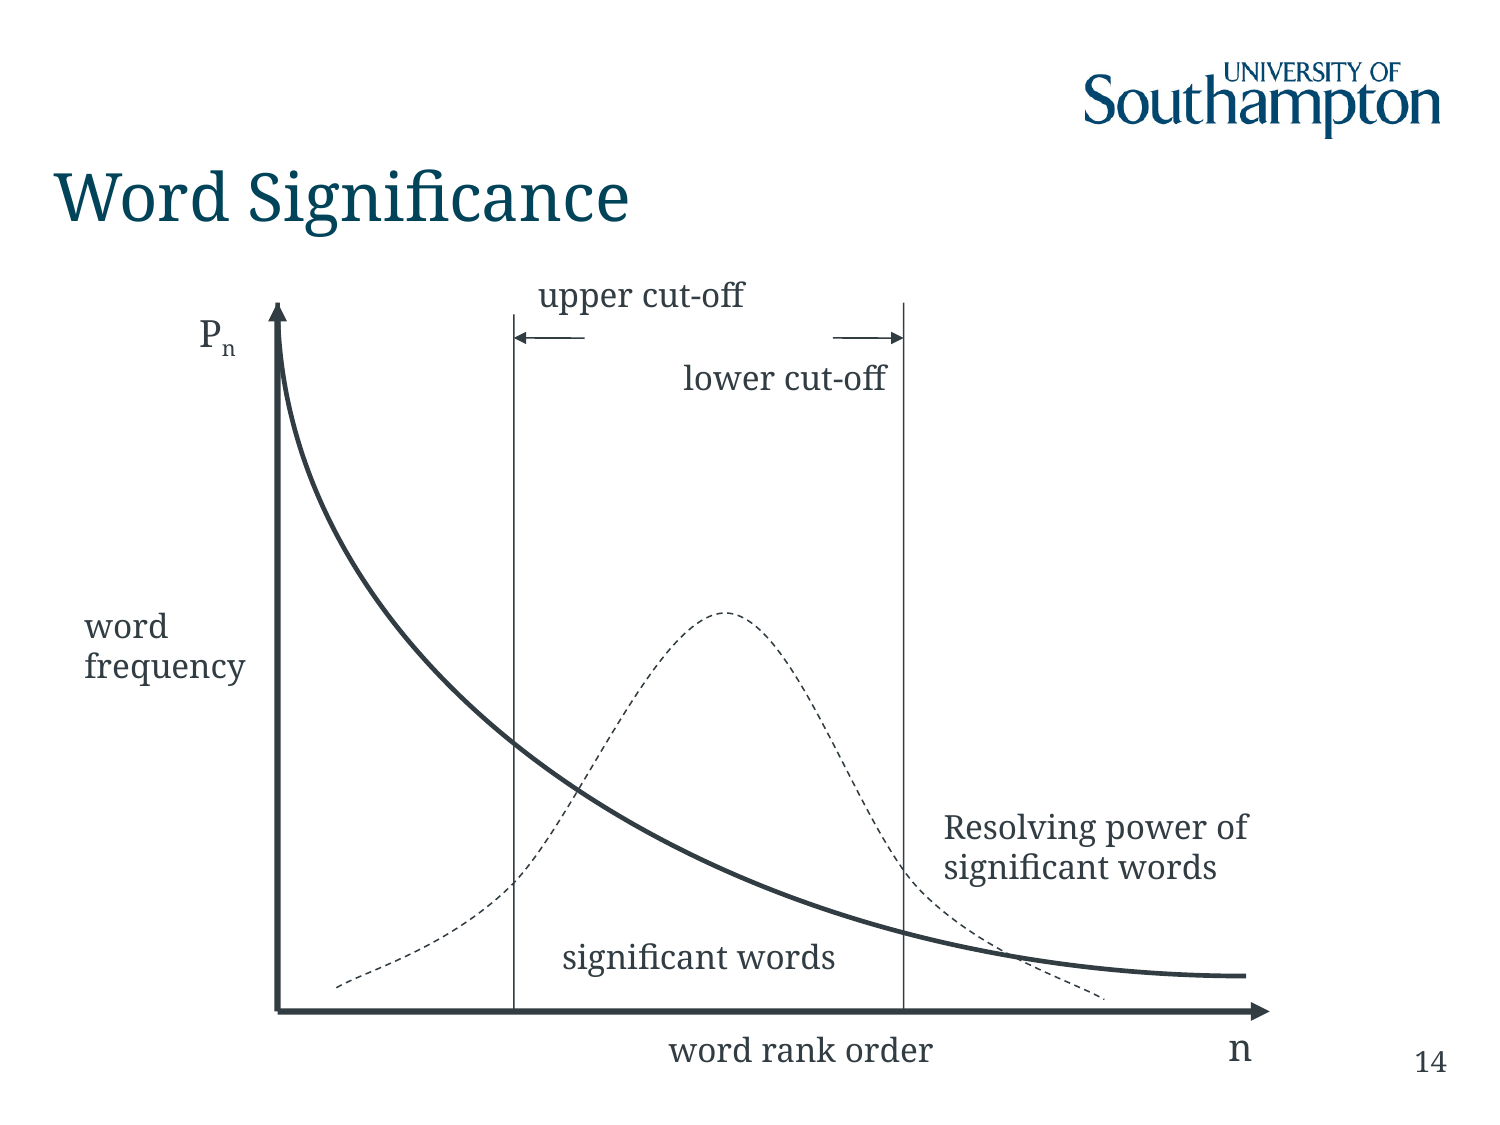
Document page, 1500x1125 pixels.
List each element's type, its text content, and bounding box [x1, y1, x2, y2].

text_box [513, 331, 585, 345]
picture [1085, 62, 1440, 139]
text_box [271, 303, 277, 315]
text_box word frequency [69, 598, 261, 693]
text_box [277, 302, 903, 867]
text_box n [1213, 1016, 1268, 1077]
text_box upper cut-off [523, 267, 759, 322]
text_box [904, 870, 1105, 1000]
text_box [904, 1005, 1270, 1016]
slide_number 14 [1159, 1035, 1448, 1088]
text_box significant words [547, 928, 852, 984]
text_box [514, 612, 903, 997]
title Word Significance [52, 147, 1448, 255]
text_box [904, 302, 1247, 977]
text_box lower cut-off [669, 349, 902, 405]
text_box word rank order [653, 1021, 949, 1076]
text_box Resolving power of significant words [928, 798, 1263, 894]
text_box Pn [184, 302, 251, 369]
text_box [832, 331, 904, 345]
text_box [336, 883, 513, 991]
